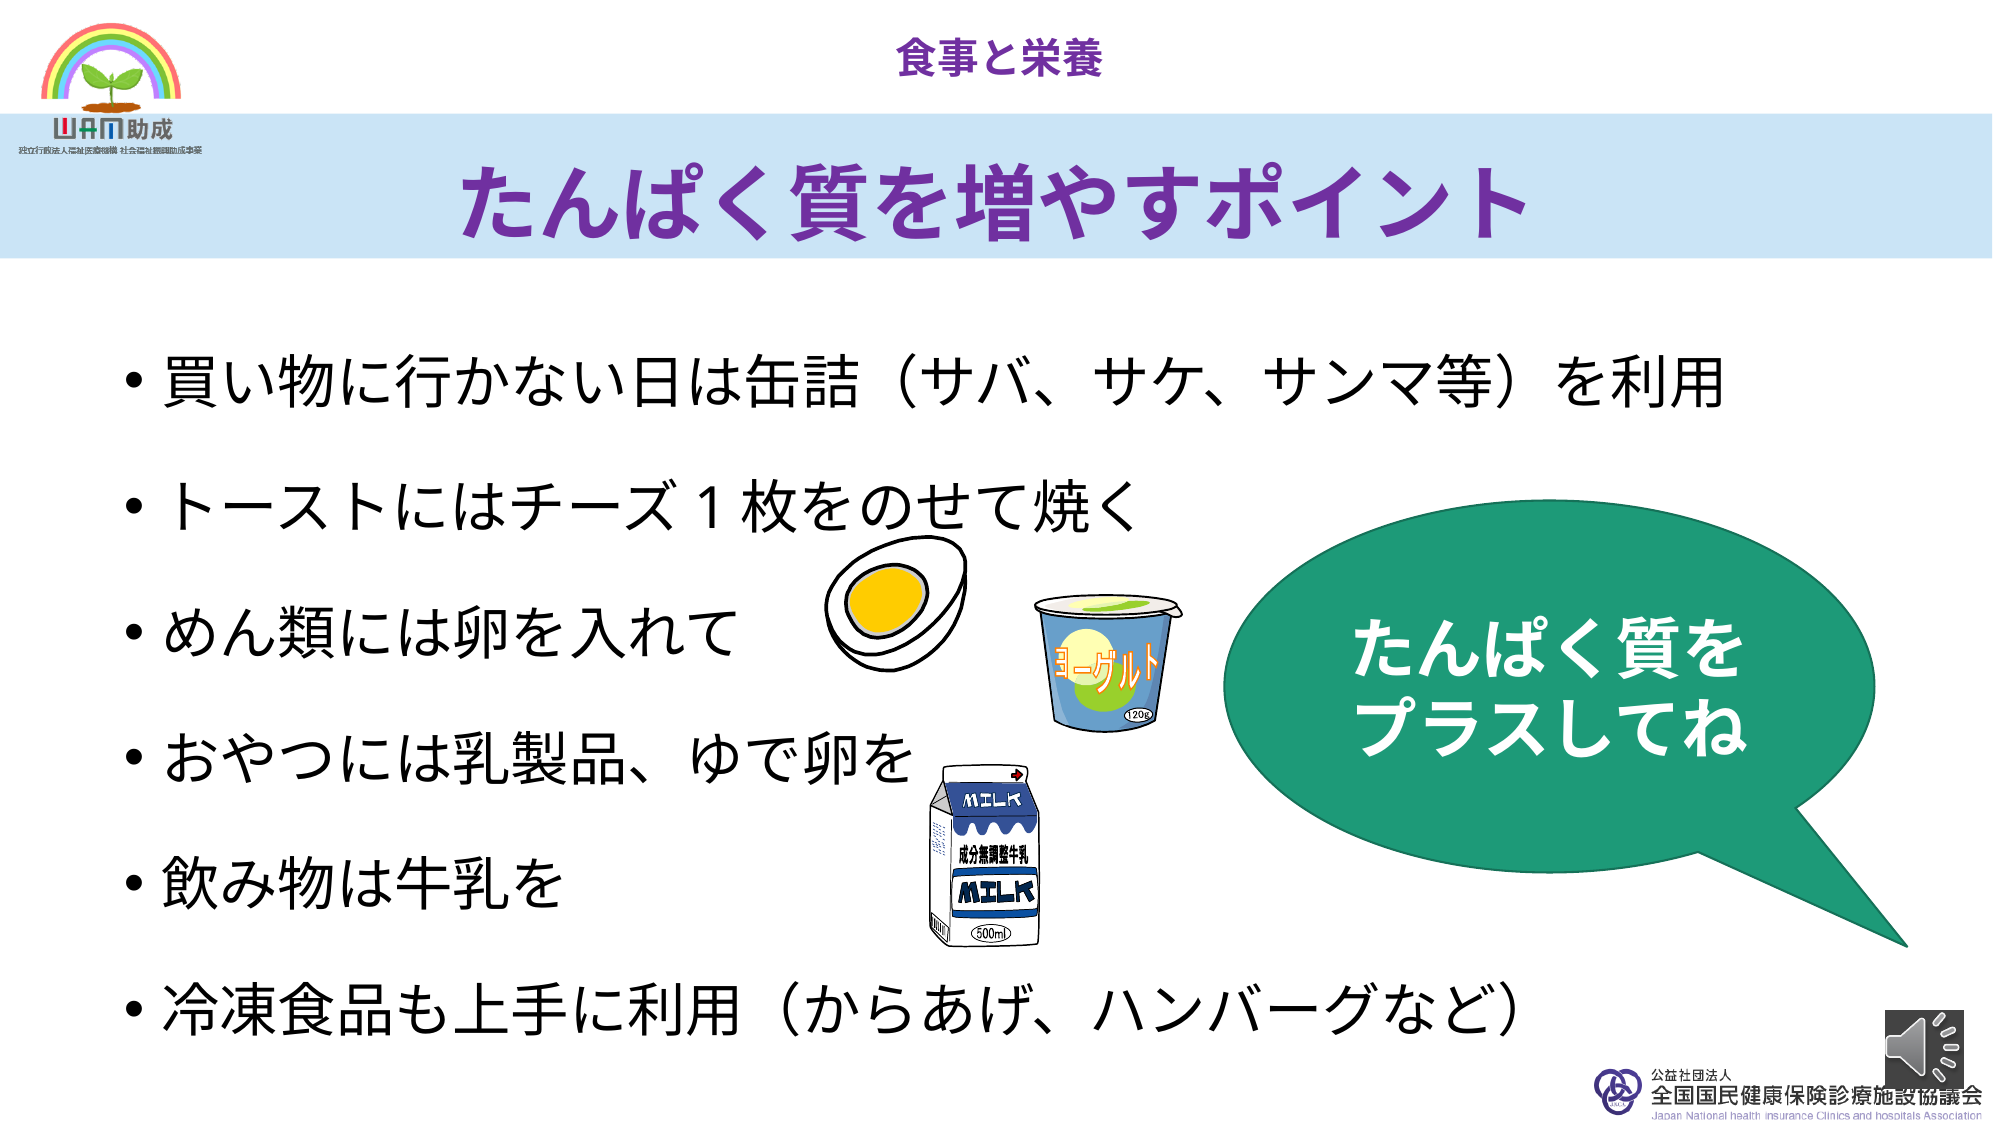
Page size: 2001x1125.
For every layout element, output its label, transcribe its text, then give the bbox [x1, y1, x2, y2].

picture [7, 16, 213, 161]
picture [822, 532, 970, 674]
text_box たんぱく質をプラスしてね [1223, 499, 1909, 948]
picture [1032, 592, 1184, 734]
title たんぱく質を増やすポイント [0, 113, 1993, 259]
picture [928, 763, 1041, 948]
picture [1594, 1009, 1982, 1120]
list 買い物に行かない日は缶詰（サバ、サケ、サンマ等）を利用 トーストにはチーズ1枚をのせて焼く めん類には卵を入れて おやつには乳製品、ゆで卵を 飲み物は牛乳を 冷凍食品も上手に利用（からあげ、ハンバーグなど） [108, 302, 1957, 1071]
text_box 食事と栄養 [353, 10, 1647, 94]
